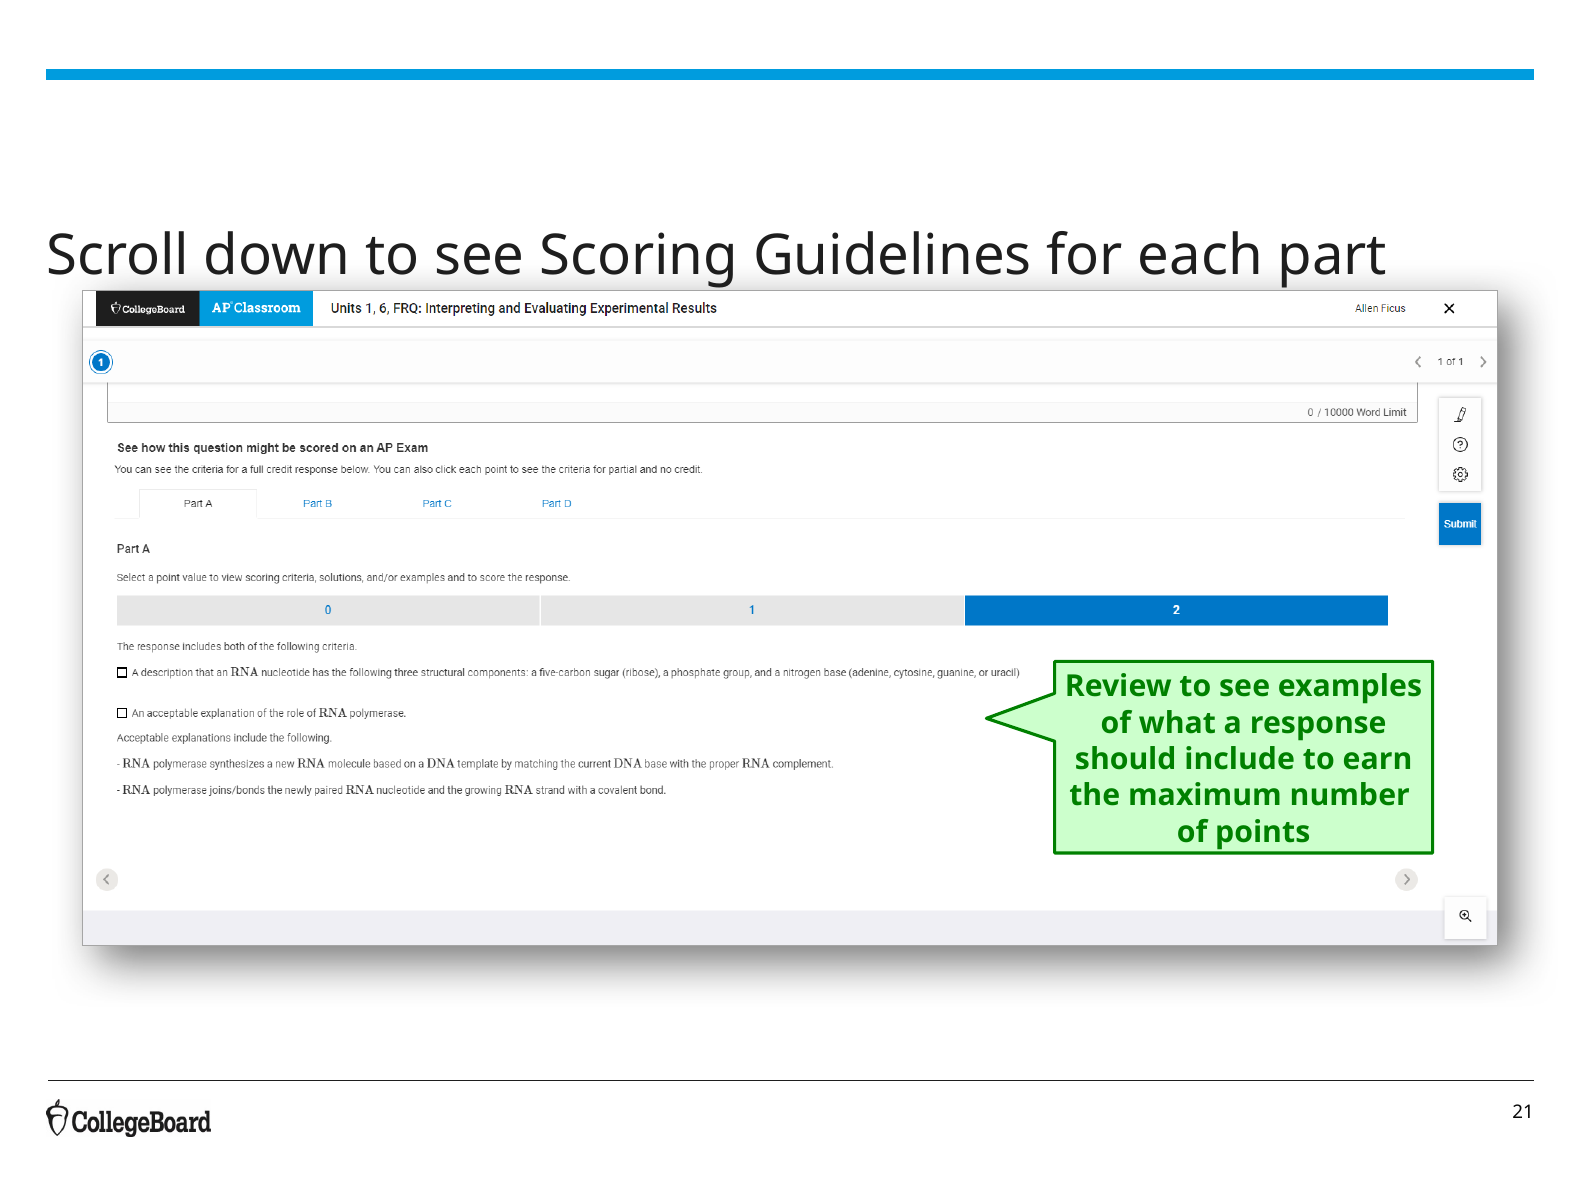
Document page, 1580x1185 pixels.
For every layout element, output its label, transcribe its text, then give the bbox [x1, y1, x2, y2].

picture [81, 290, 1498, 946]
picture [46, 1099, 211, 1137]
title Scroll down to see Scoring Guidelines for each part [45, 217, 1509, 272]
